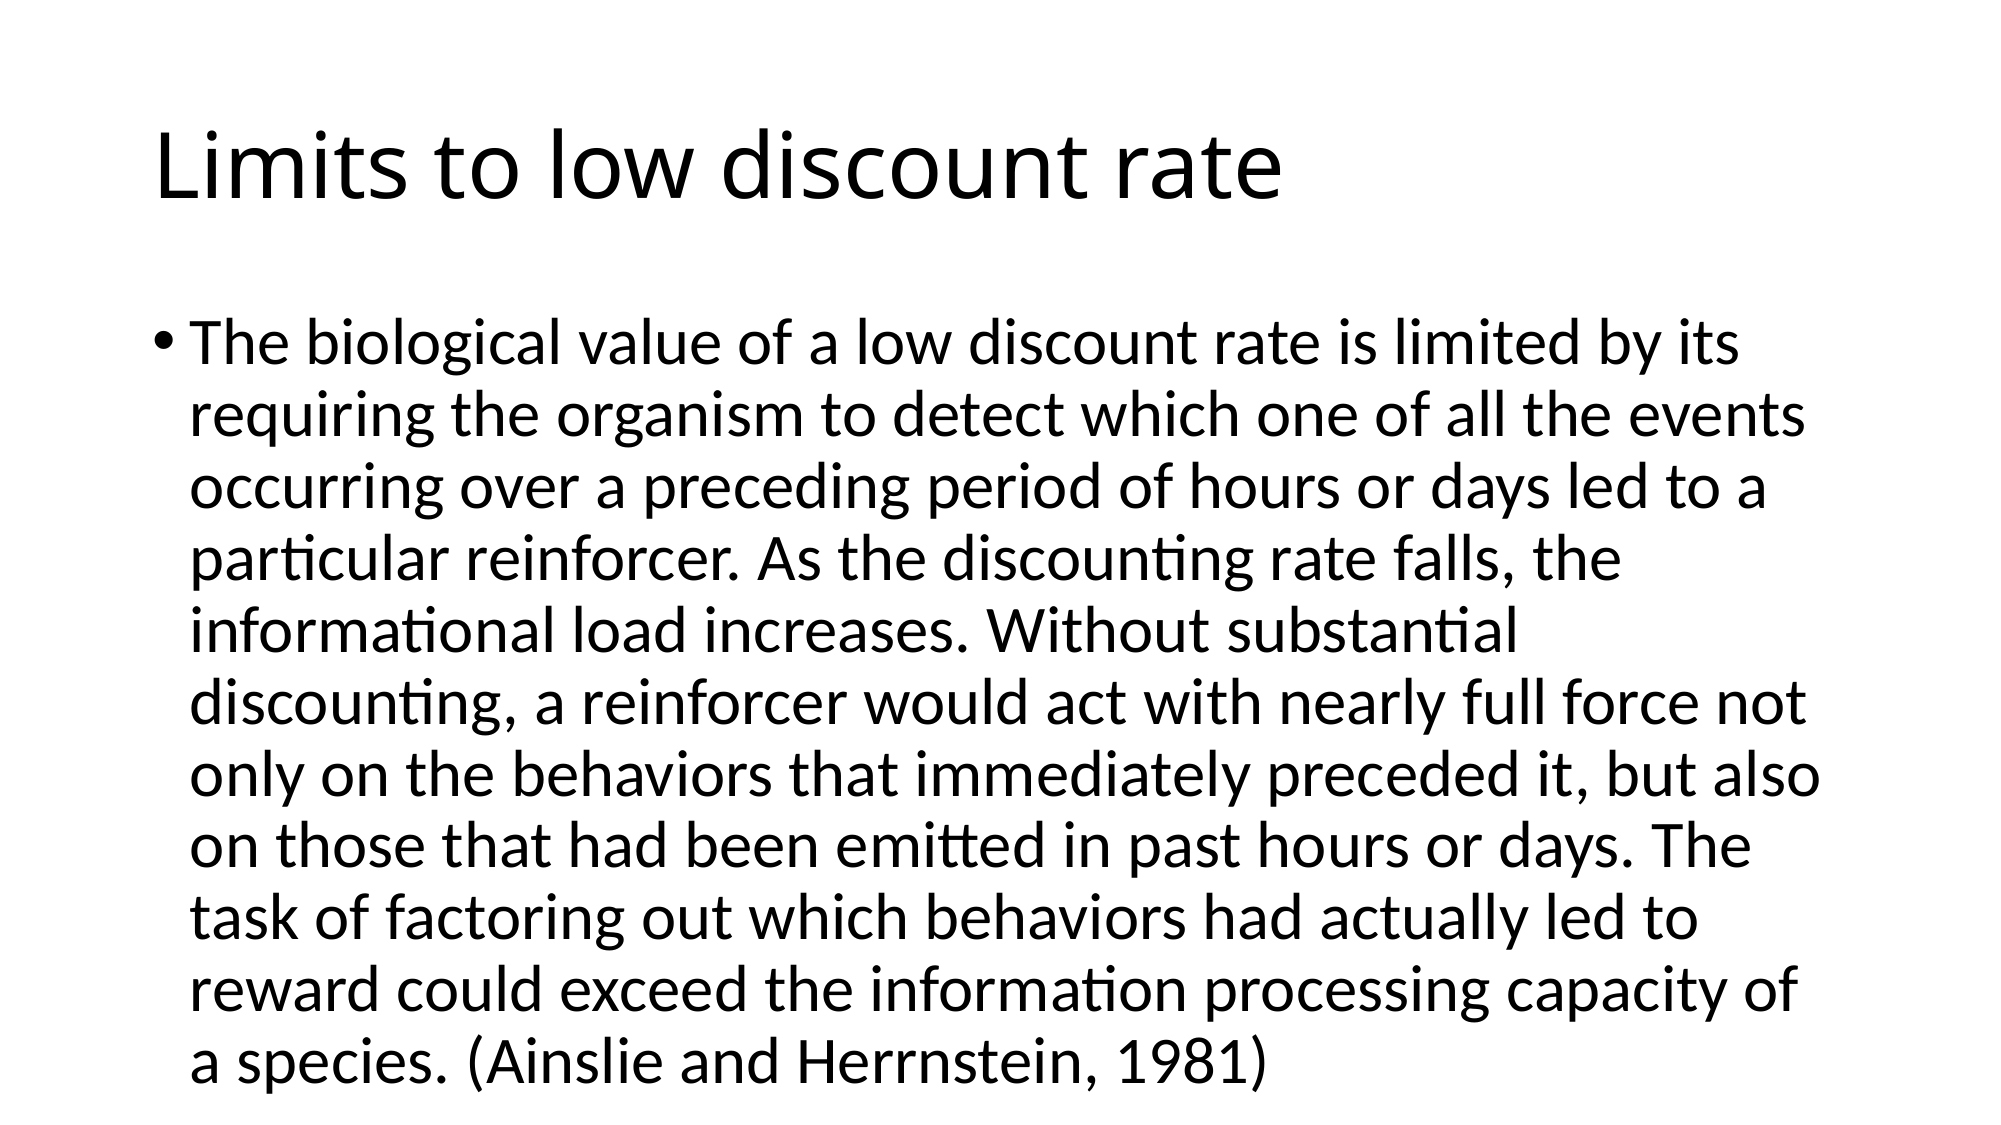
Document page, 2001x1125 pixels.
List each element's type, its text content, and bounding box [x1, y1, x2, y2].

title Limits to low discount rate [137, 59, 1863, 278]
list The biological value of a low discount rate is limited by its requiring the organism to detect which one of all the events occurring over a preceding period of hours or days led to a particular reinforcer. As the discounting rate falls, the informational load increases. Without substantial discounting, a reinforcer would act with nearly full force not only on the behaviors that immediately preceded it, but also on those that had been emitted in past hours or days. The task of factoring out which behaviors had actually led to reward could exceed the information processing capacity of a species. (Ainslie and Herrnstein, 1981) [137, 299, 1863, 1014]
